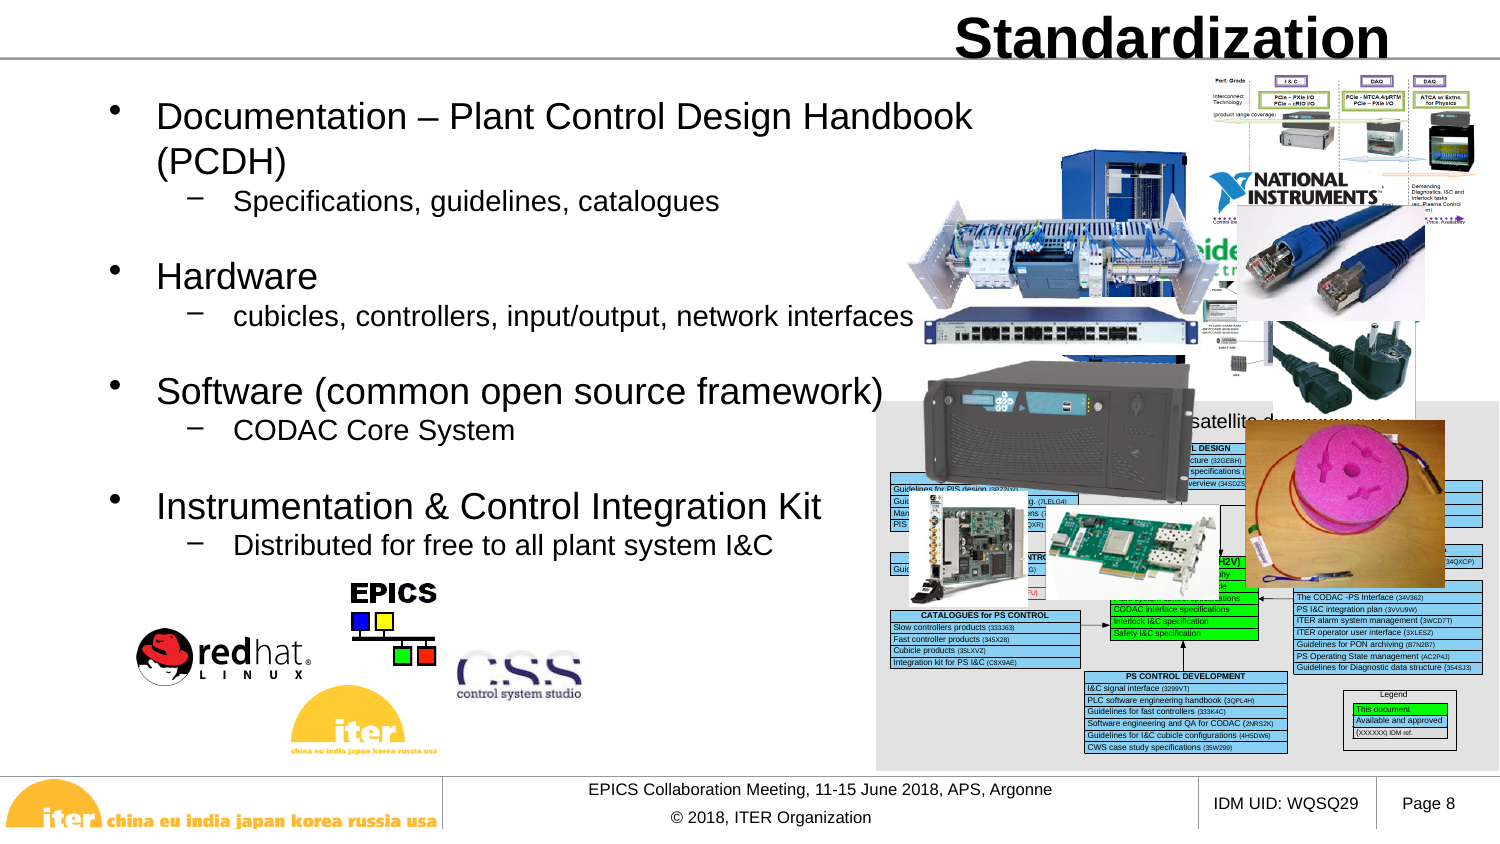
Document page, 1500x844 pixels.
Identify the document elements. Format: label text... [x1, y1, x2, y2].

title Standardization [94, 0, 1407, 71]
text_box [1053, 73, 1476, 382]
picture [874, 192, 1500, 772]
picture [5, 779, 104, 828]
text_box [135, 581, 582, 755]
list Documentation – Plant Control Design Handbook (PCDH) Specifications, guidelines, catalogues Hardware cubicles, controllers, input/output, network interfaces Software (common open source framework) CODAC Core System Instrumentation & Control Integration Kit Distributed for free to all plant system I&C [94, 84, 1048, 732]
picture [106, 812, 438, 829]
